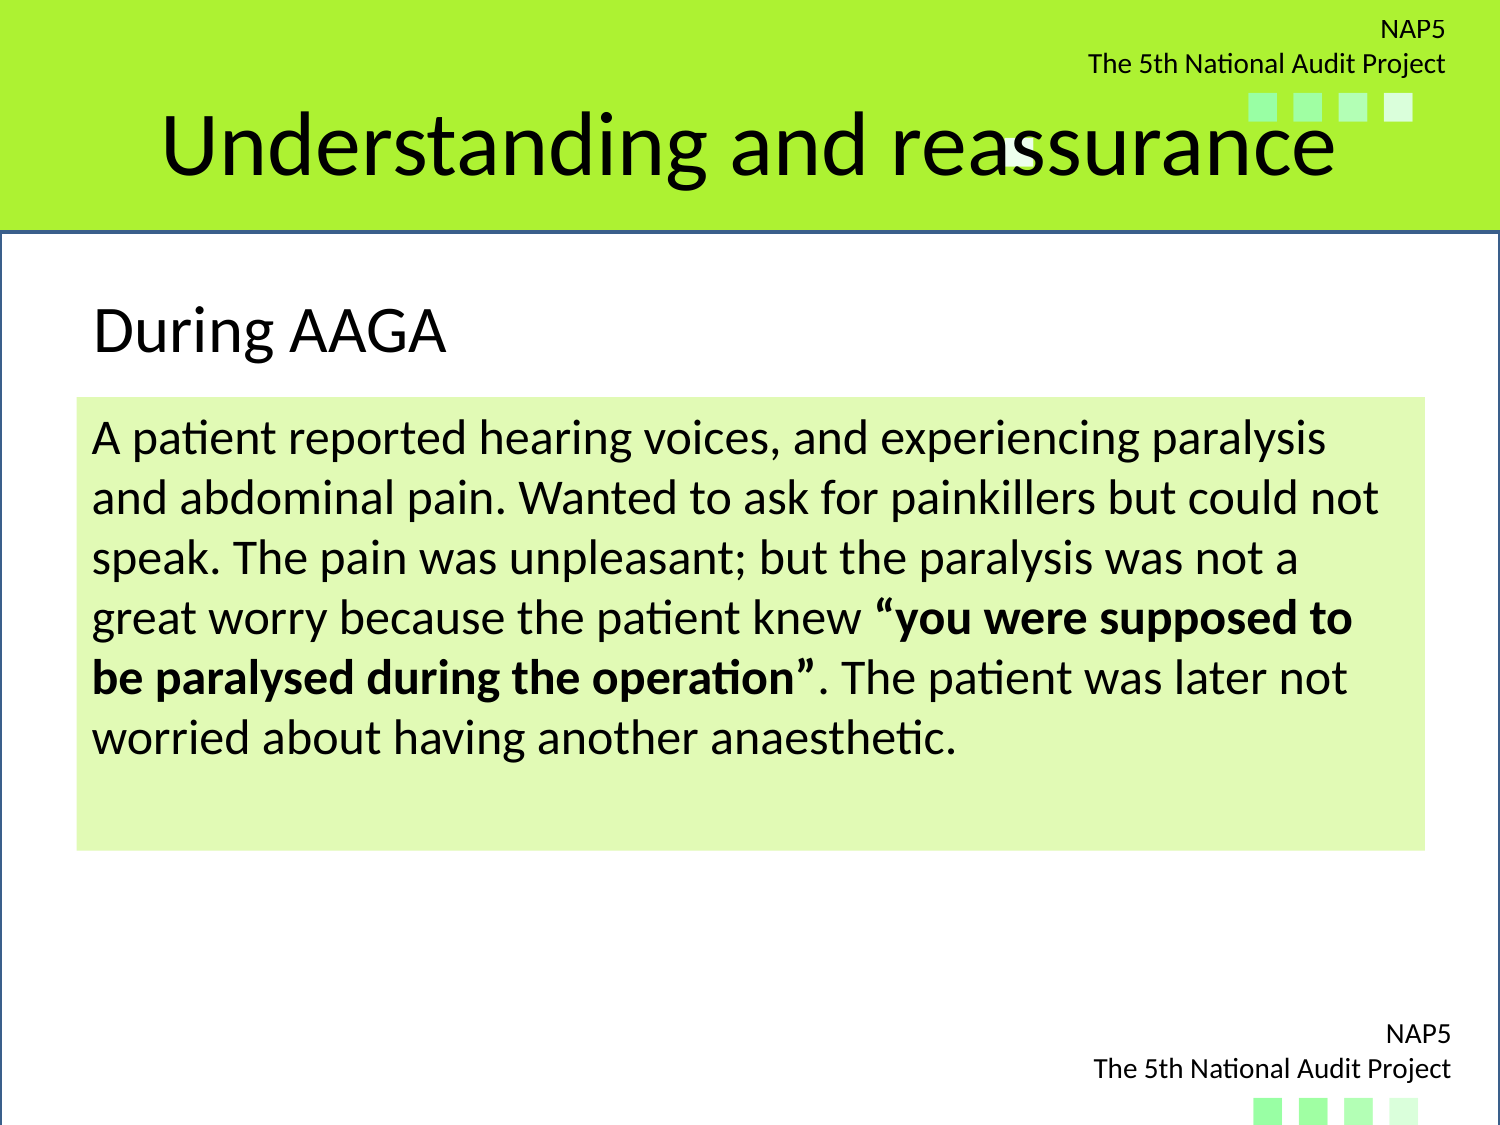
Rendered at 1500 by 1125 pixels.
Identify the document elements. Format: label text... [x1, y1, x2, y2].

list A patient reported hearing voices, and experiencing paralysis and abdominal pain. Wanted to ask for painkillers but could not speak. The pain was unpleasant; but the paralysis was not a great worry because the patient knew “you were supposed to be paralysed during the operation”. The patient was later not worried about having another anaesthetic. [76, 397, 1425, 851]
text_box During AAGA [78, 278, 462, 374]
title Understanding and reassurance [75, 45, 1425, 233]
